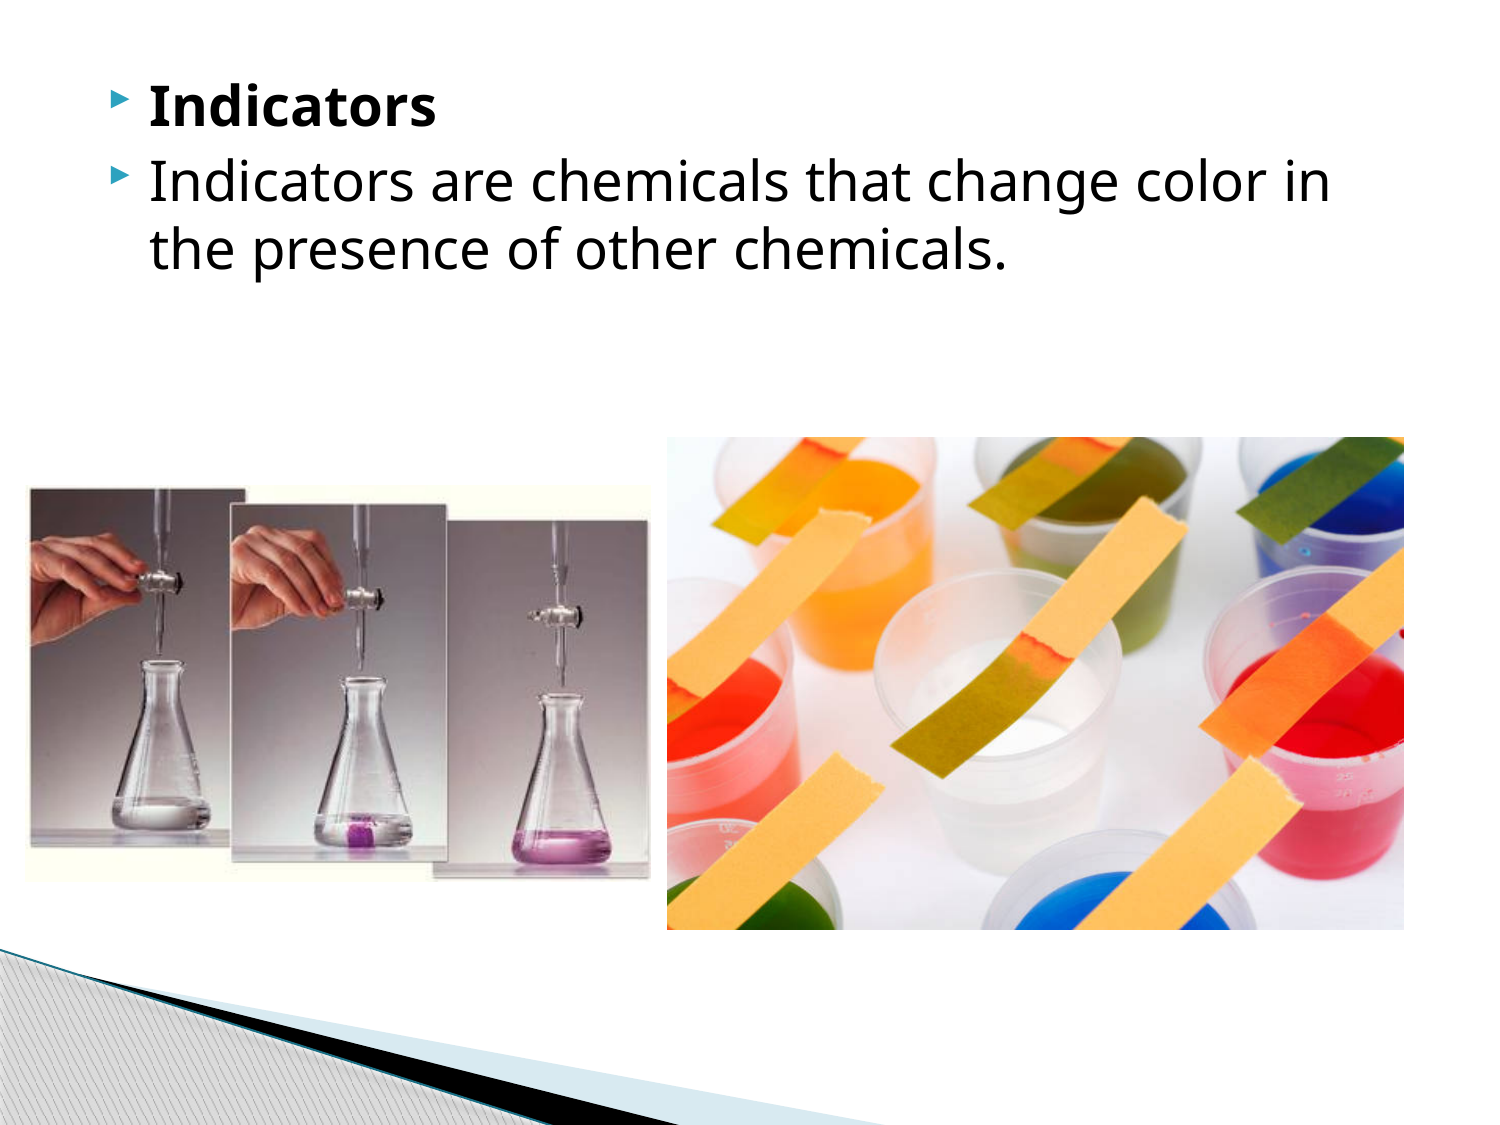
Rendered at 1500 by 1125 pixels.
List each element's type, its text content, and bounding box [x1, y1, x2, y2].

picture [25, 485, 651, 882]
picture [667, 437, 1404, 930]
list Indicators Indicators are chemicals that change color in the presence of other chemicals. [75, 62, 1425, 1005]
